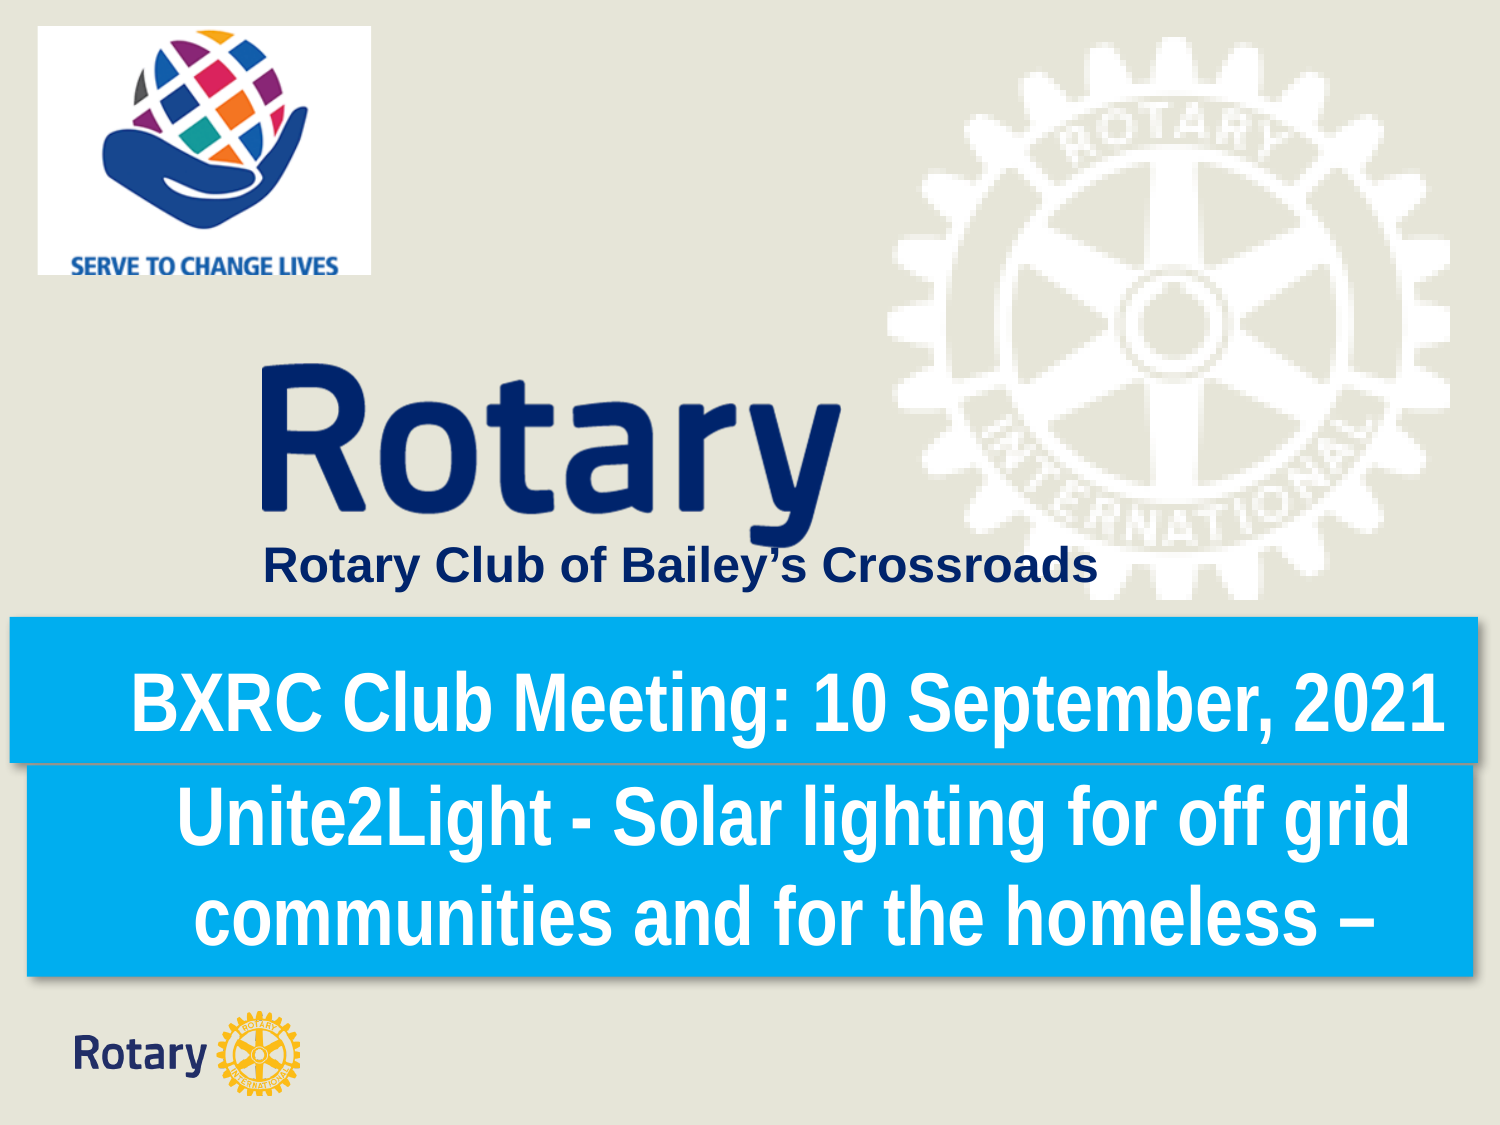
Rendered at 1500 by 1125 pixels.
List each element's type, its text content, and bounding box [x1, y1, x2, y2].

title BXRC Club Meeting: 10 September, 2021 [9, 616, 1478, 763]
picture [37, 25, 885, 616]
text_box Unite2Light - Solar lighting for off grid communities and for the homeless – [26, 765, 1474, 977]
text_box Rotary Club of Bailey’s Crossroads [262, 462, 1225, 663]
